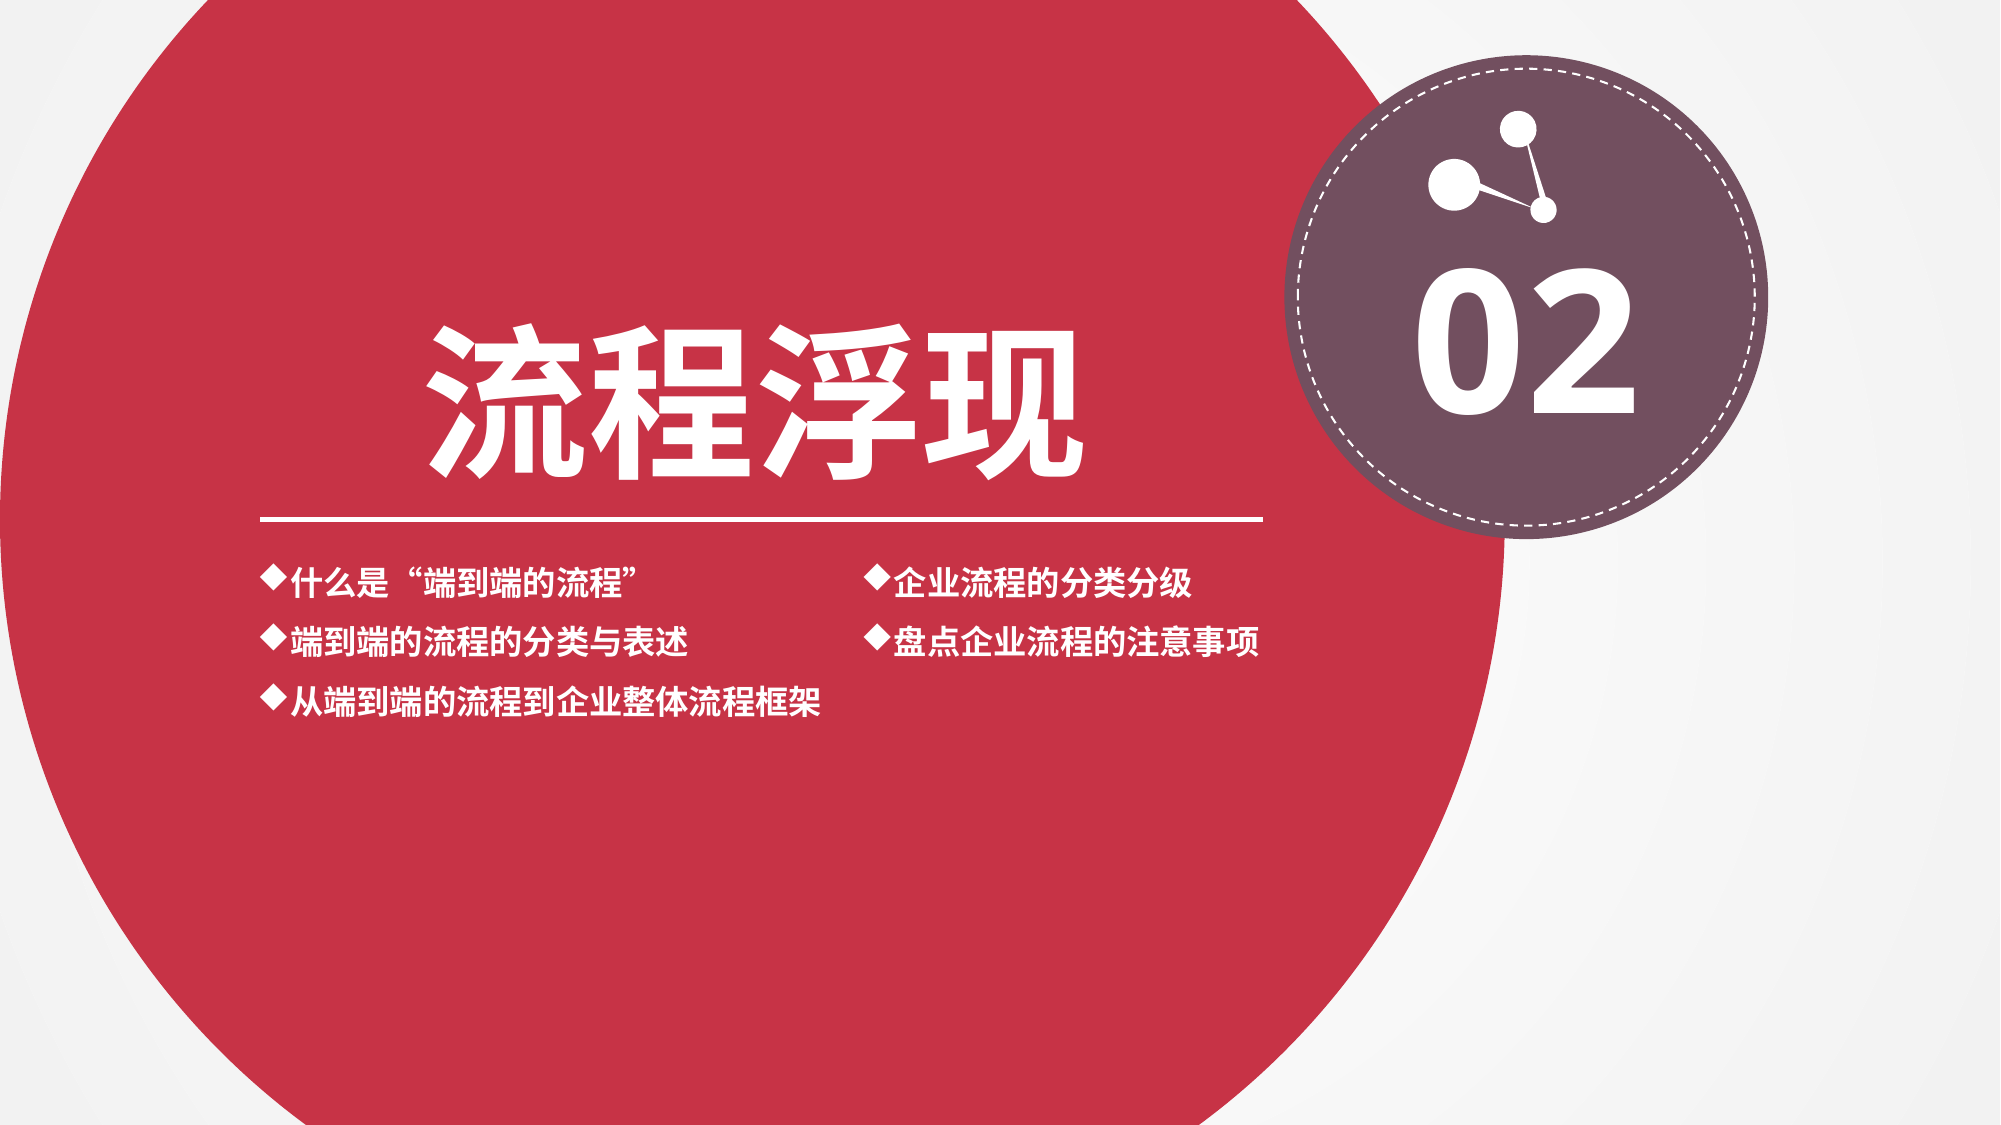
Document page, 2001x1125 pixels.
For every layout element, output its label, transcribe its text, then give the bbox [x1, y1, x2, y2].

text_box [1437, 120, 1553, 248]
text_box [1283, 54, 1770, 541]
text_box [0, 0, 1506, 1125]
text_box [1296, 67, 1756, 527]
text_box 什么是“端到端的流程” 端到端的流程的分类与表述 从端到端的流程到企业整体流程框架 [242, 534, 847, 729]
text_box 企业流程的分类分级 盘点企业流程的注意事项 [846, 534, 1369, 670]
text_box 流程浮现 [407, 291, 1114, 507]
